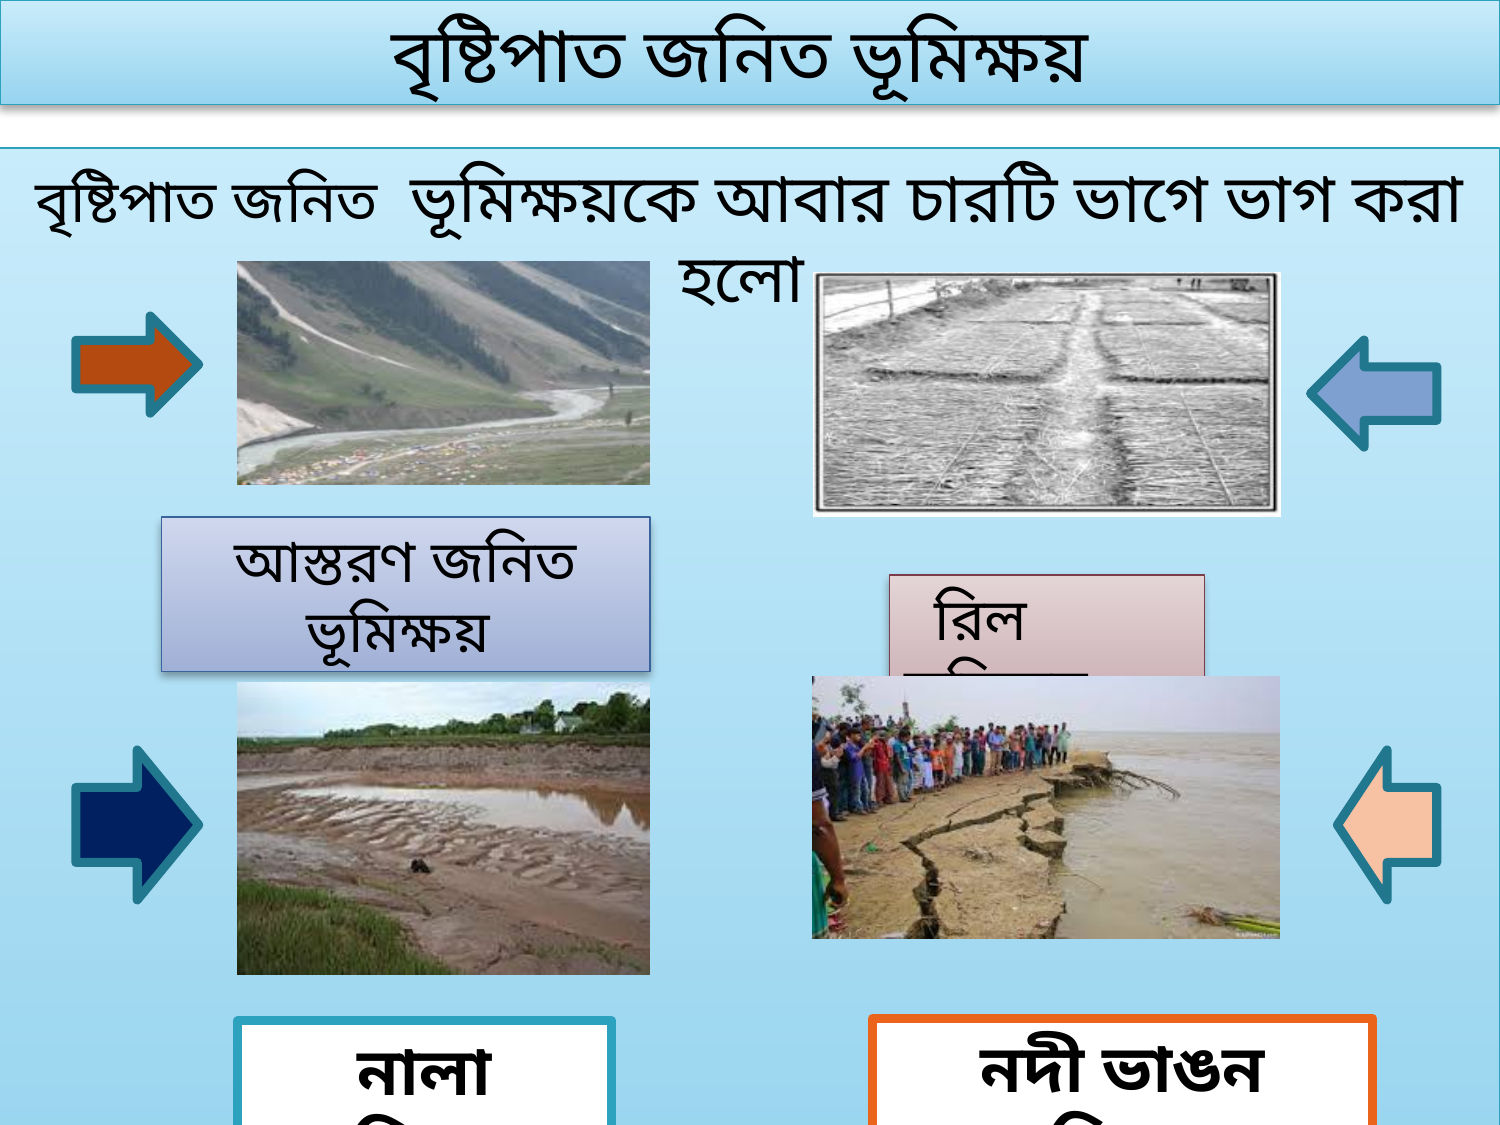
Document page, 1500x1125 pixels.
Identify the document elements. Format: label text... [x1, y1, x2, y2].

picture [813, 271, 1281, 518]
text_box আস্তরণ জনিত ভূমিক্ষয় [161, 516, 651, 672]
text_box [1332, 745, 1442, 905]
text_box [1306, 335, 1442, 452]
text_box রিল ভূমিক্ষয় [889, 574, 1205, 676]
text_box নদী ভাঙন ভূমিক্ষয় [868, 1014, 1377, 1125]
text_box [71, 745, 204, 905]
text_box বৃষ্টিপাত জনিত ভূমিক্ষয় [0, 0, 1500, 105]
text_box বৃষ্টিপাত জনিত ভূমিক্ষয়কে আবার চারটি ভাগে ভাগ করা হলো [0, 147, 1500, 1125]
picture [237, 260, 651, 486]
text_box নালা ভূমিক্ষয় [233, 1016, 616, 1125]
picture [812, 676, 1280, 940]
picture [237, 682, 651, 976]
text_box [71, 311, 204, 418]
